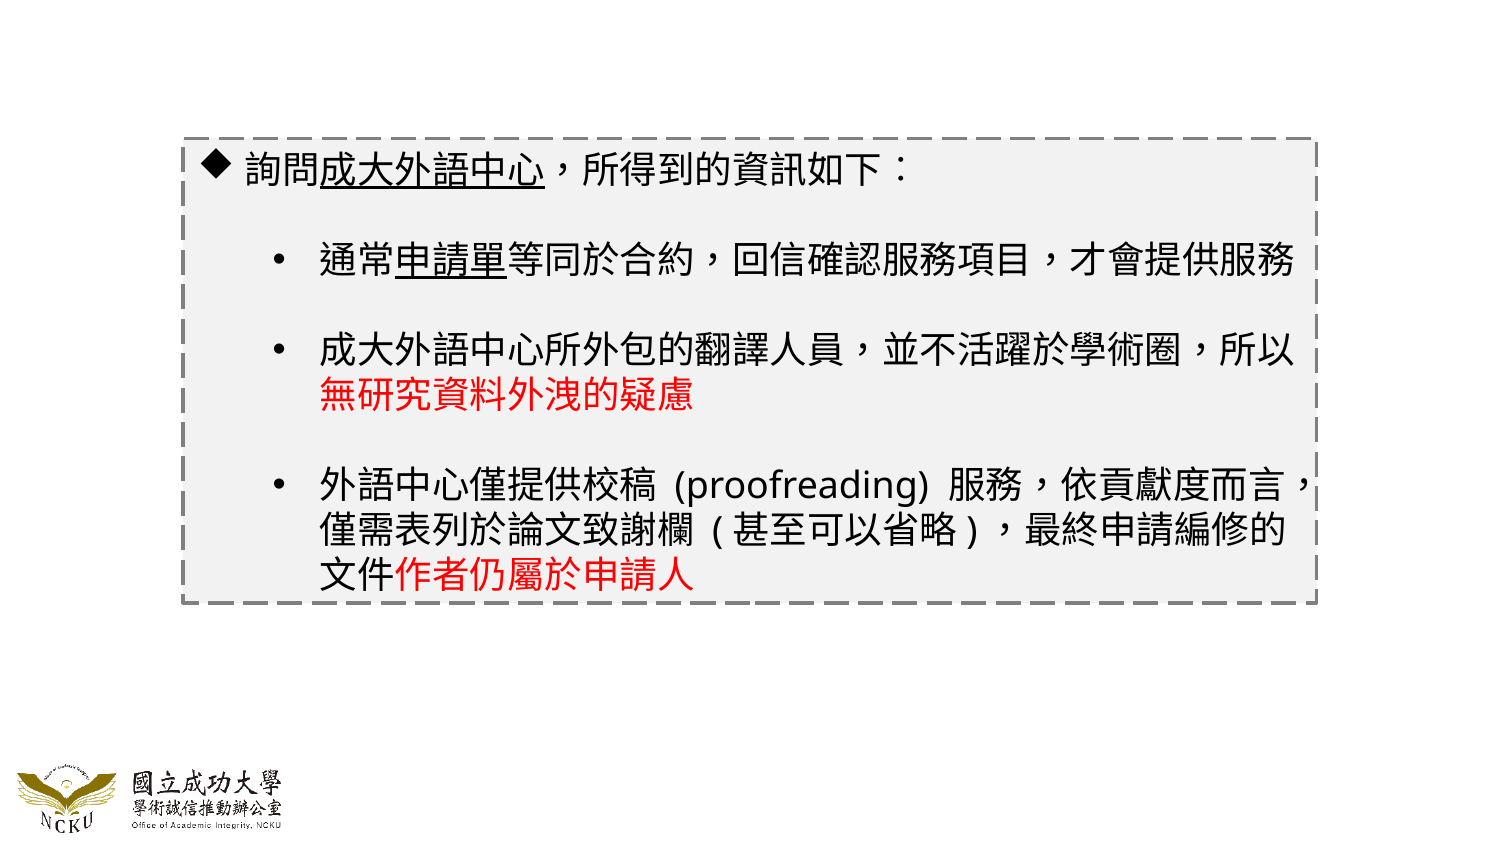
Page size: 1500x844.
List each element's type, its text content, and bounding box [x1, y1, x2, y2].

picture [17, 764, 281, 833]
text_box 詢問成大外語中心，所得到的資訊如下︰ 通常申請單等同於合約，回信確認服務項目，才會提供服務 成大外語中心所外包的翻譯人員，並不活躍於學術圈，所以無研究資料外洩的疑慮 外語中心僅提供校稿 (proofreading) 服務，依貢獻度而言，僅需表列於論文致謝欄 (甚至可以省略)，最終申請編修的文件作者仍屬於申請人 [182, 138, 1317, 604]
